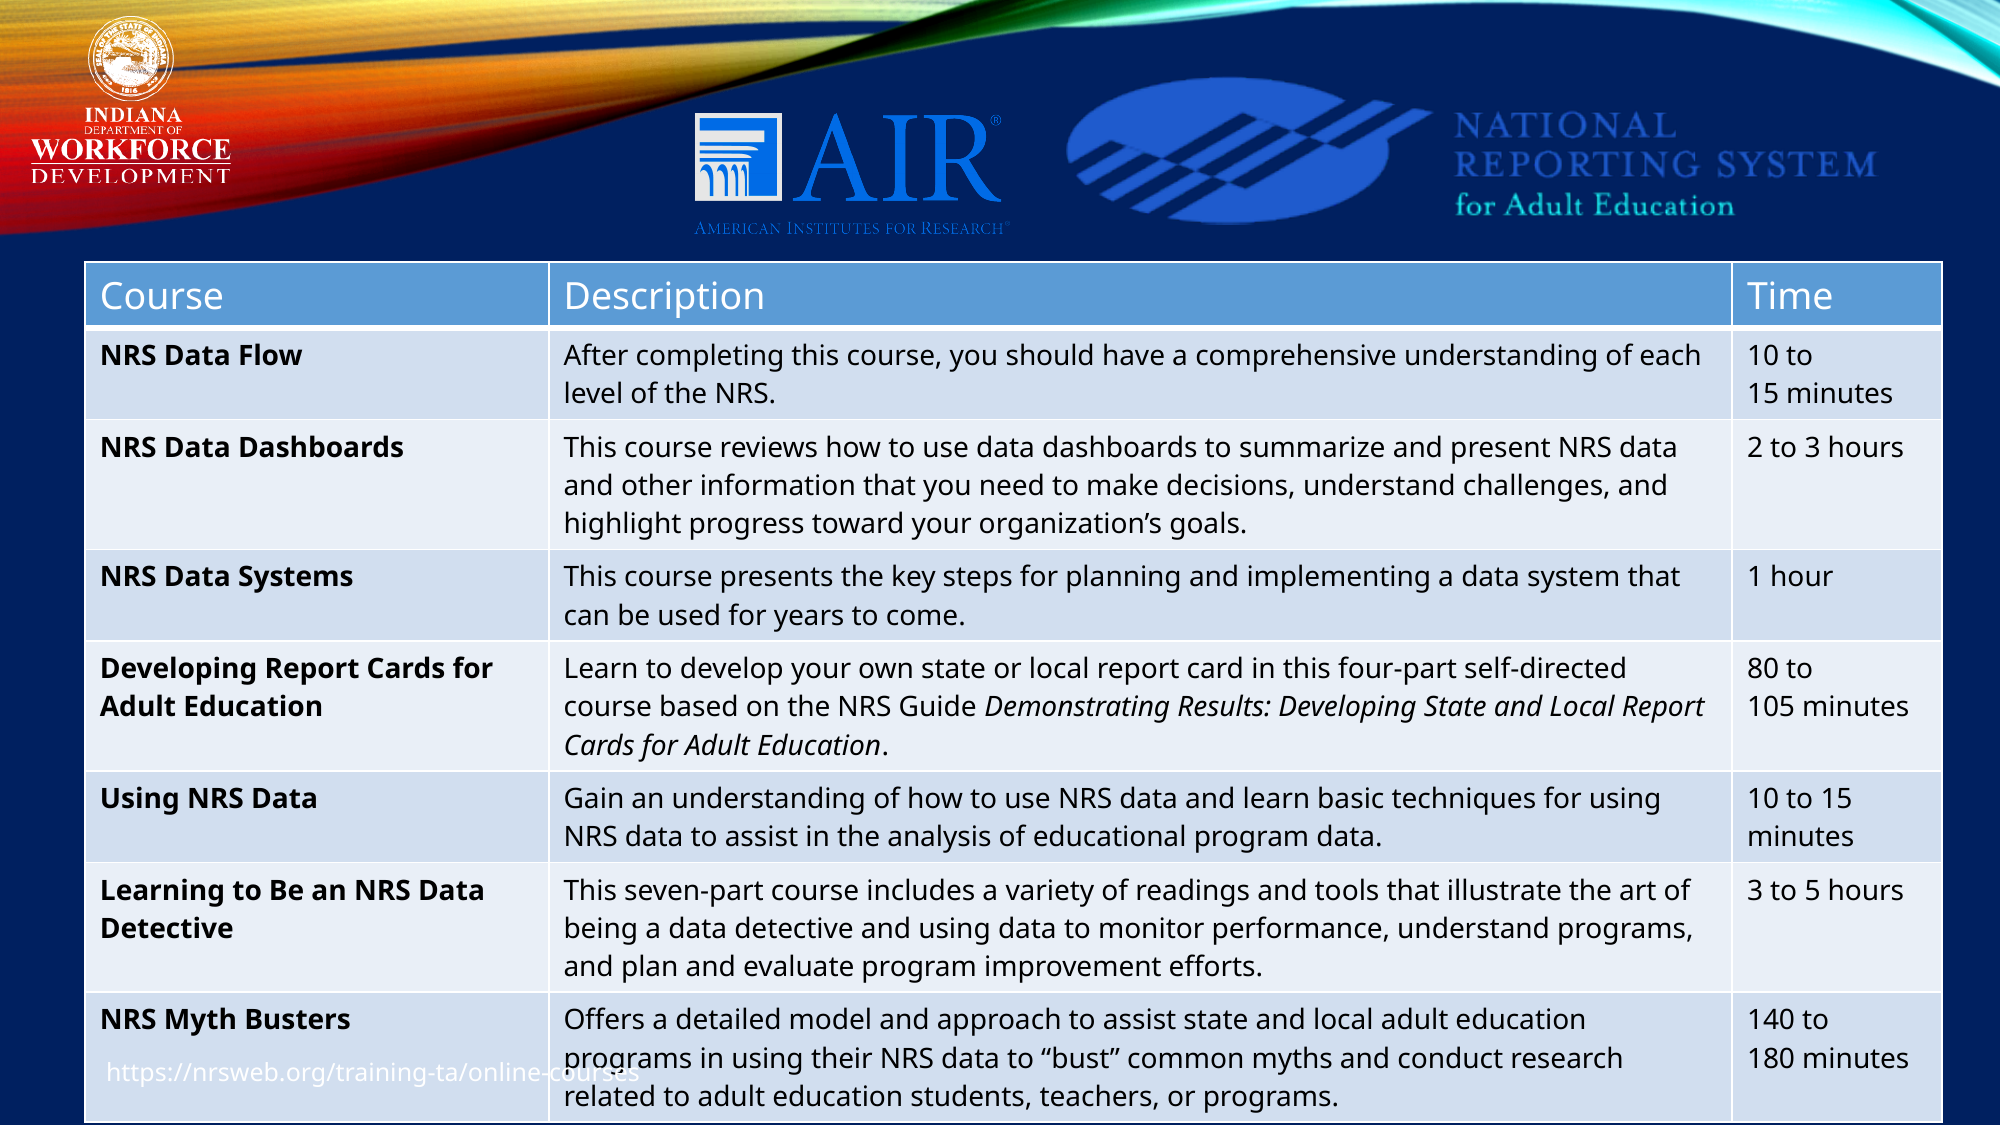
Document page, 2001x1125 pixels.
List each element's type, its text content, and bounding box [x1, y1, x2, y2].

table_cell Learning to Be an NRS Data Detective [86, 863, 548, 991]
table_cell NRS Data Flow [86, 331, 548, 419]
table_cell 80 to 105 minutes [1733, 642, 1941, 770]
table_cell Learn to develop your own state or local report card in this four-part self-directed course based on the NRS Guide Demonstrating Results: Developing State and Local Report Cards for Adult Education. [550, 642, 1731, 770]
table_cell This course presents the key steps for planning and implementing a data system that can be used for years to come. [550, 550, 1731, 640]
table_cell Gain an understanding of how to use NRS data and learn basic techniques for using NRS data to assist in the analysis of educational program data. [550, 772, 1731, 862]
table_cell After completing this course, you should have a comprehensive understanding of each level of the NRS. [550, 331, 1731, 419]
table_cell This course reviews how to use data dashboards to summarize and present NRS data and other information that you need to make decisions, understand challenges, and highlight progress toward your organization’s goals. [550, 420, 1731, 549]
table_cell This seven-part course includes a variety of readings and tools that illustrate the art of being a data detective and using data to monitor performance, understand programs, and plan and evaluate program improvement efforts. [550, 863, 1731, 991]
table_cell Using NRS Data [86, 772, 548, 862]
table_cell NRS Data Dashboards [86, 420, 548, 549]
table_cell 10 to 15 minutes [1733, 331, 1941, 419]
table_header Course [86, 263, 548, 325]
table_cell 3 to 5 hours [1733, 863, 1941, 991]
table_cell 1 hour [1733, 550, 1941, 640]
picture [0, 0, 2000, 237]
table_header Time [1733, 263, 1941, 325]
table_header Description [550, 263, 1731, 325]
table_cell Offers a detailed model and approach to assist state and local adult education programs in using their NRS data to “bust” common myths and conduct research related to adult education students, teachers, or programs. [550, 993, 1731, 1121]
table_cell NRS Data Systems [86, 550, 548, 640]
table_cell Developing Report Cards for Adult Education [86, 642, 548, 770]
table_cell NRS Myth Busters [86, 993, 548, 1121]
text_box https://nrsweb.org/training-ta/online-courses [91, 1049, 656, 1094]
table_cell 140 to 180 minutes [1733, 993, 1941, 1121]
table_cell 2 to 3 hours [1733, 420, 1941, 549]
table_cell 10 to 15 minutes [1733, 772, 1941, 862]
